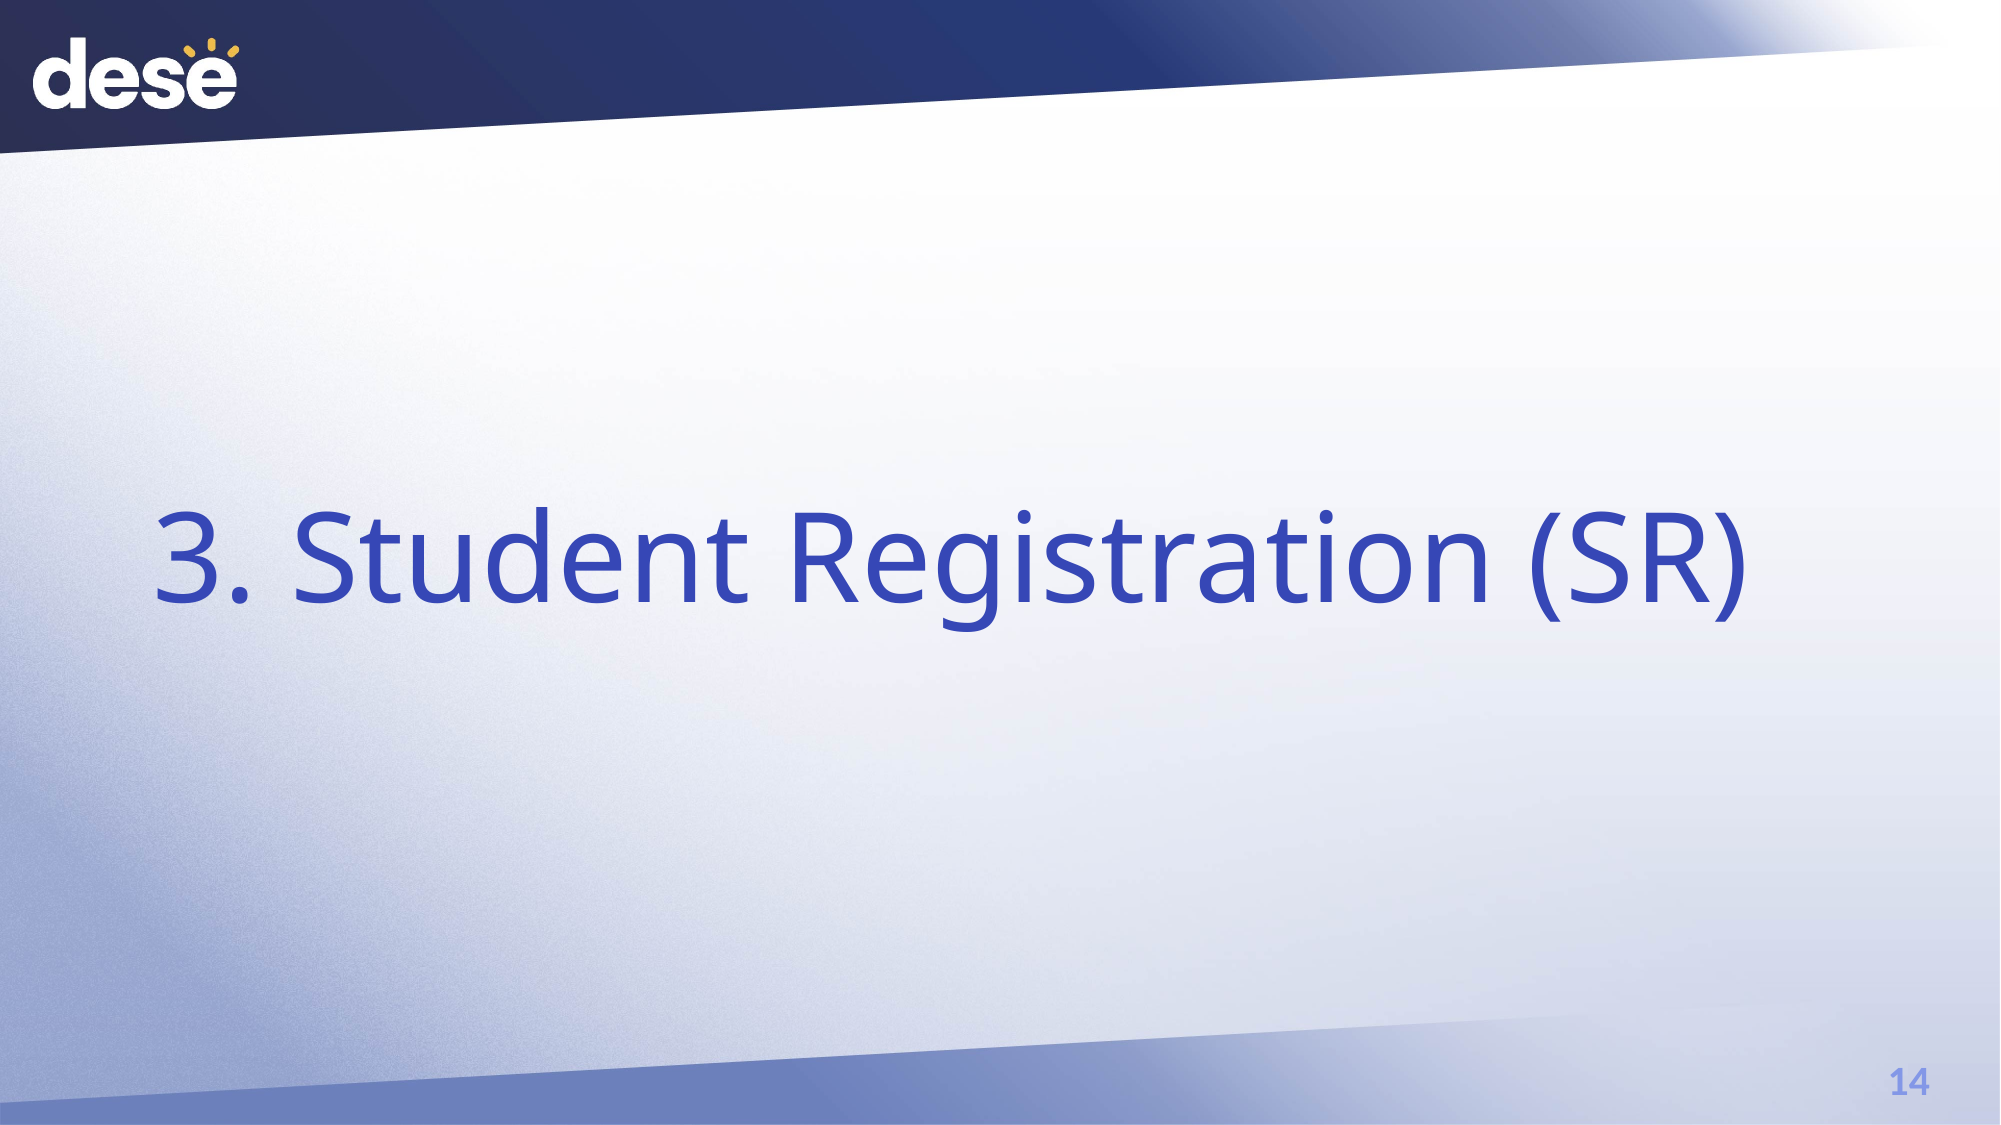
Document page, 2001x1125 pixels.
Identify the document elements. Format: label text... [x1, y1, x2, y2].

title 3. Student Registration (SR) [137, 472, 1863, 653]
picture [0, 0, 2000, 1125]
